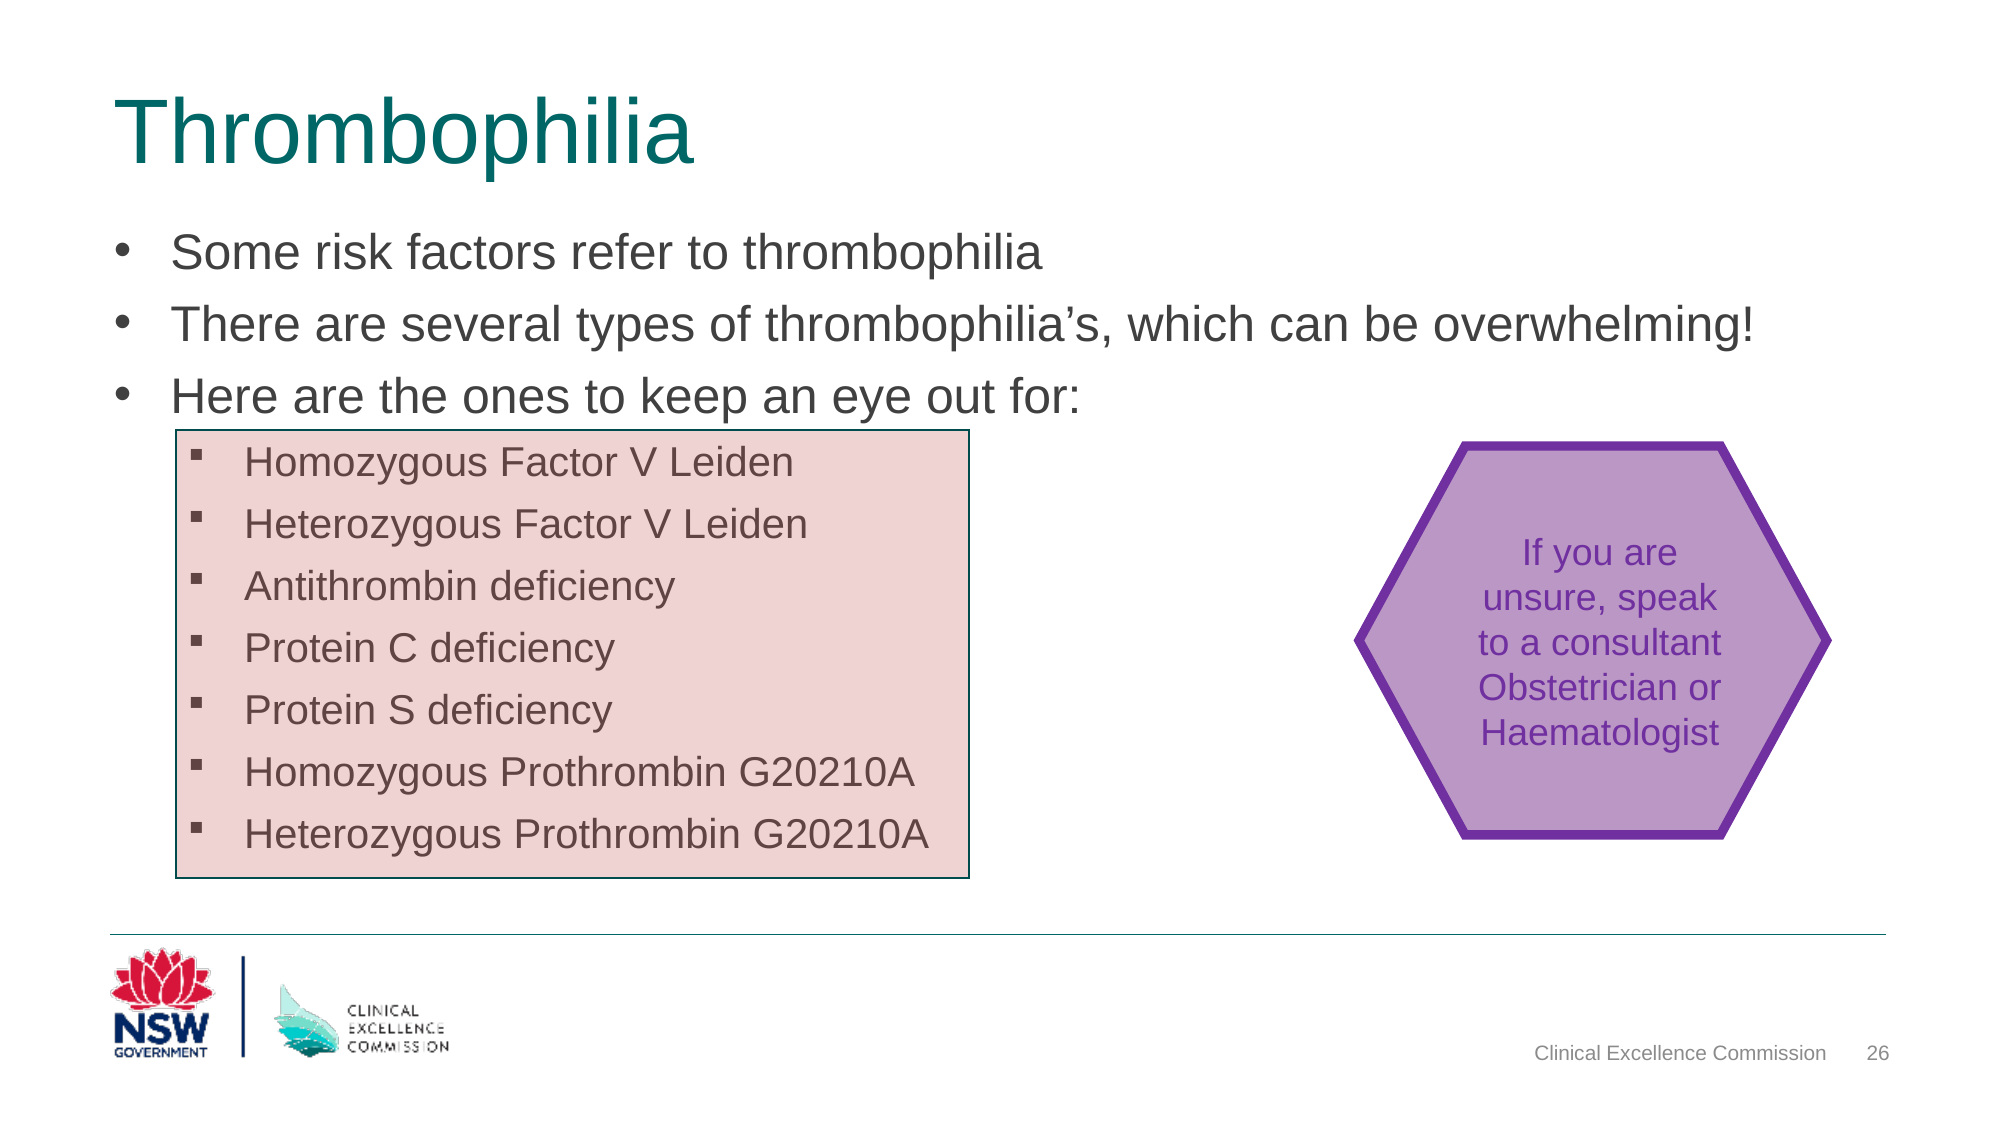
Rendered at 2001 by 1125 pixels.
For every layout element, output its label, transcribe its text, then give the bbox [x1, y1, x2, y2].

picture [109, 947, 450, 1059]
footer Clinical Excellence Commission [1151, 1004, 1827, 1065]
text_box If you are unsure, speak to a consultant Obstetrician or Haematologist [1357, 445, 1828, 836]
text_box [175, 429, 970, 879]
title Thrombophilia [114, 84, 1886, 194]
slide_number 26 [1827, 1004, 1890, 1065]
list Some risk factors refer to thrombophilia There are several types of thrombophilia’s, which can be overwhelming! Here are the ones to keep an eye out for: Homozygous Factor V Leiden Heterozygous Factor V Leiden Antithrombin deficiency Protein C deficiency Protein S deficiency Homozygous Prothrombin G20210A Heterozygous Prothrombin G20210A [114, 219, 1886, 901]
